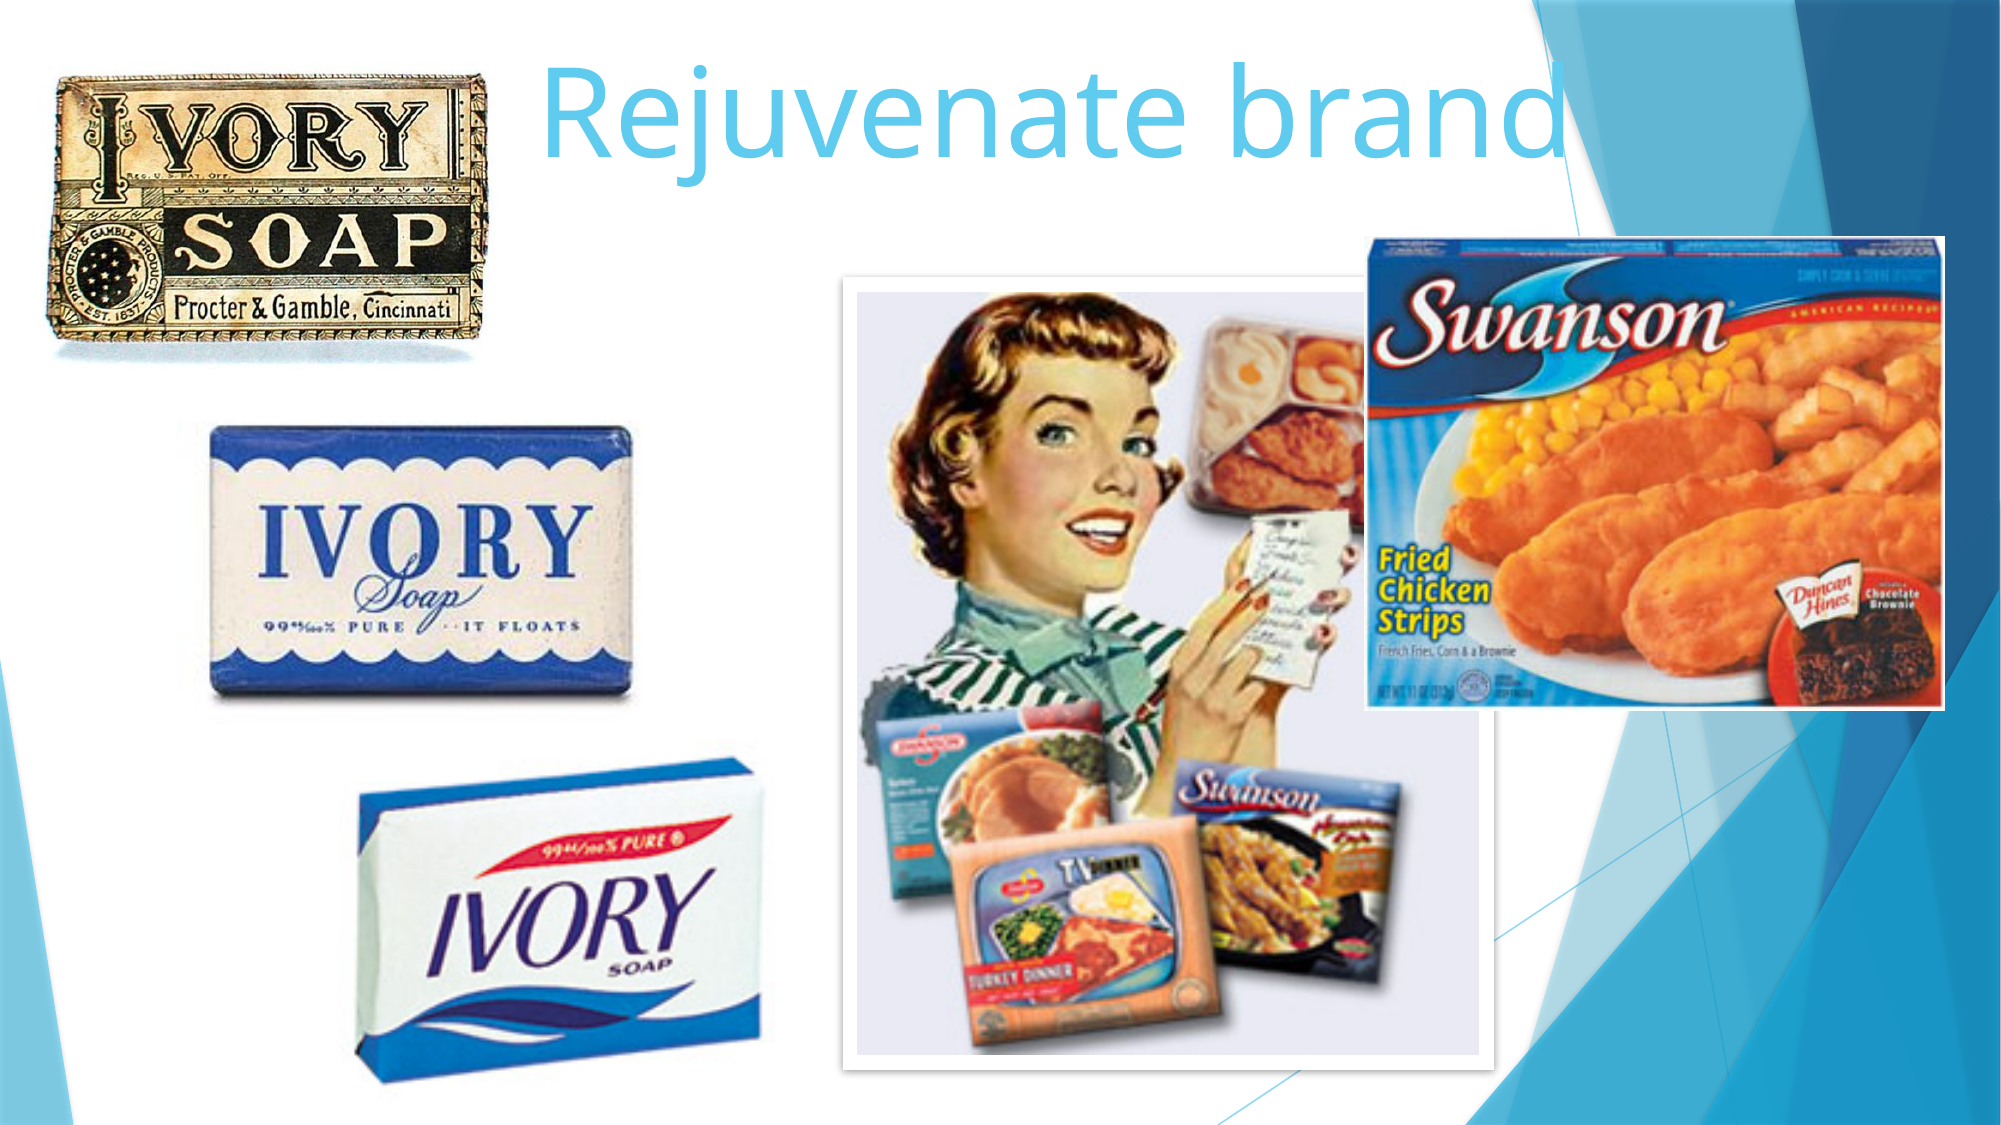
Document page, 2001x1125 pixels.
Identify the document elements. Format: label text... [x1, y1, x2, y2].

picture [30, 57, 501, 380]
title Rejuvenate brand [521, 24, 1657, 166]
picture [177, 385, 776, 1101]
picture [856, 236, 1945, 1056]
